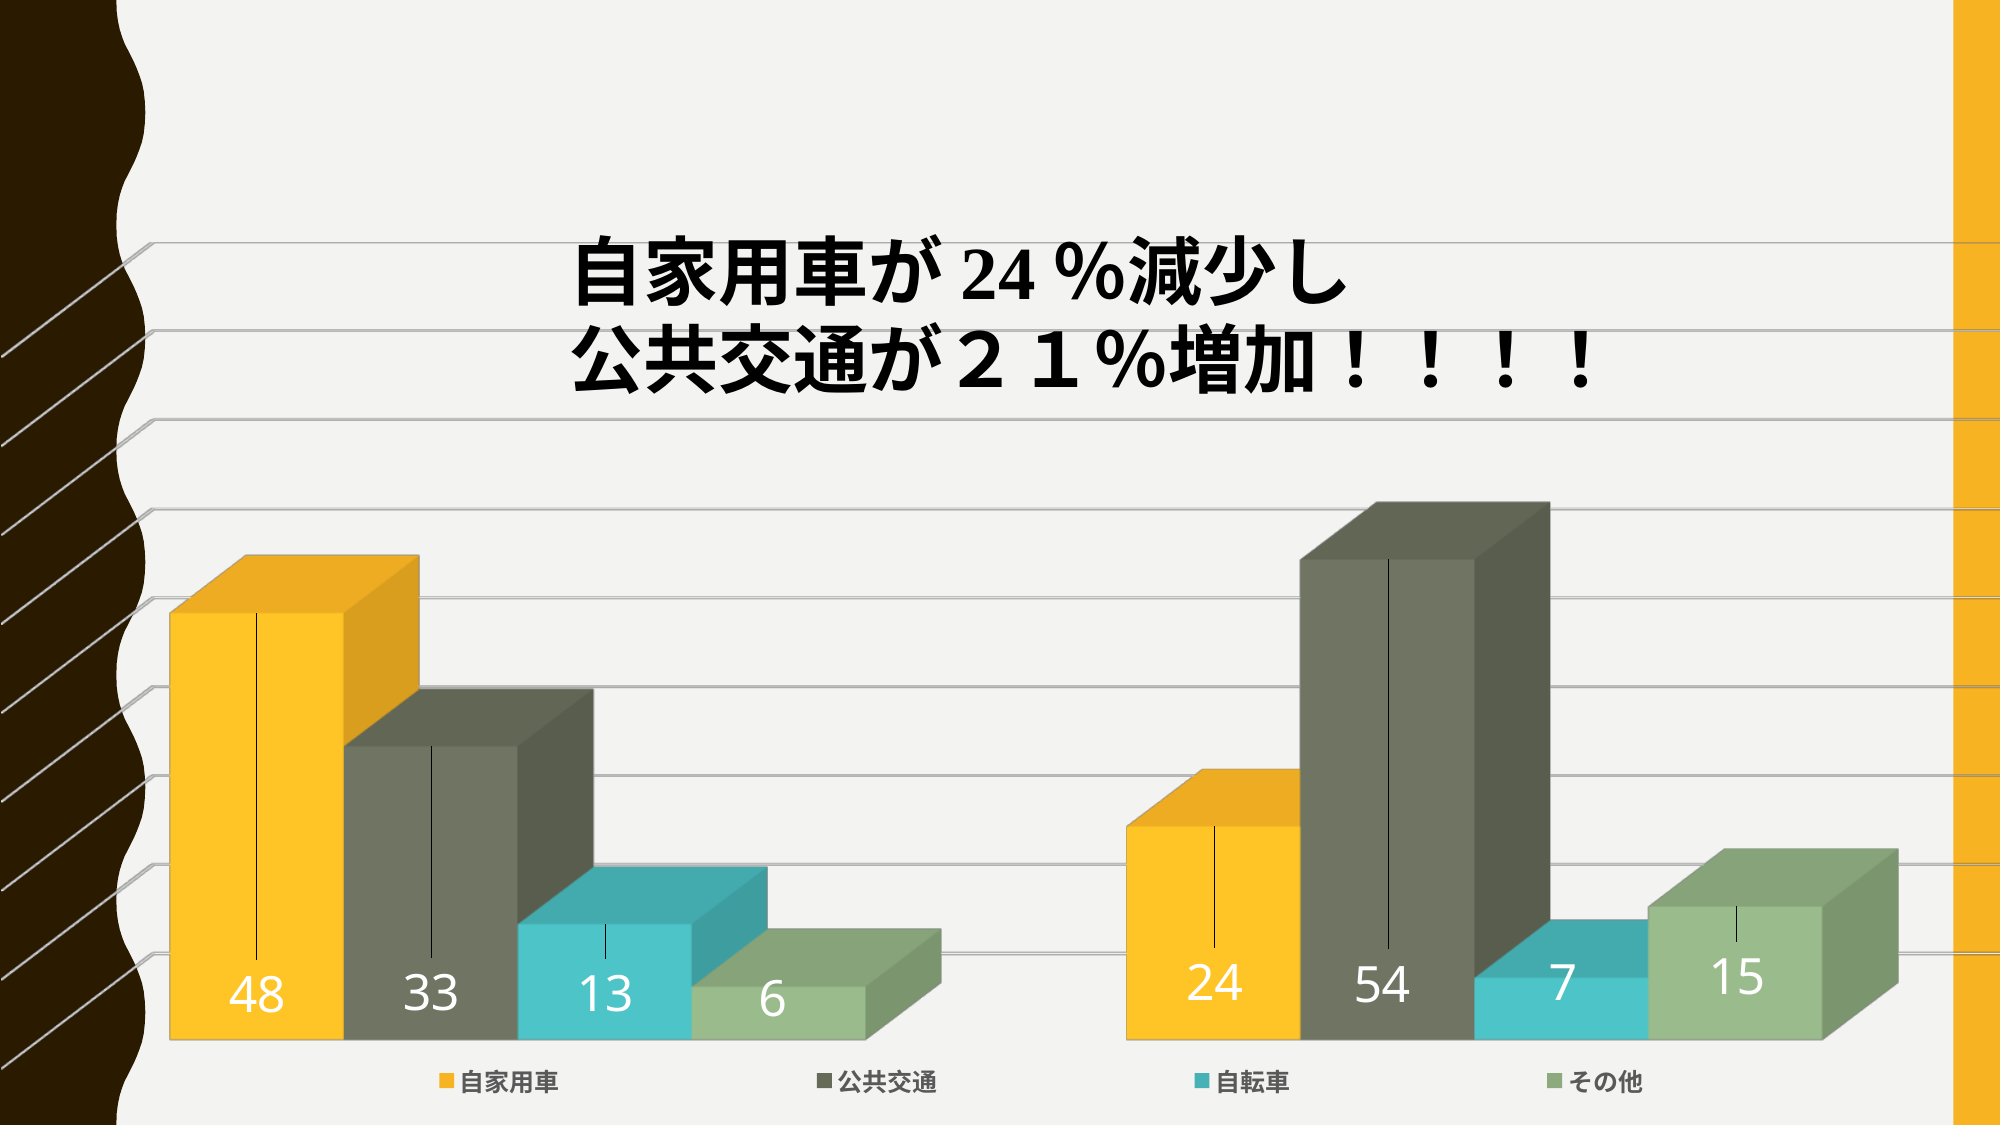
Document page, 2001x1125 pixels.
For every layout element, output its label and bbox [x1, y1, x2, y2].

chart [0, 161, 2000, 1125]
